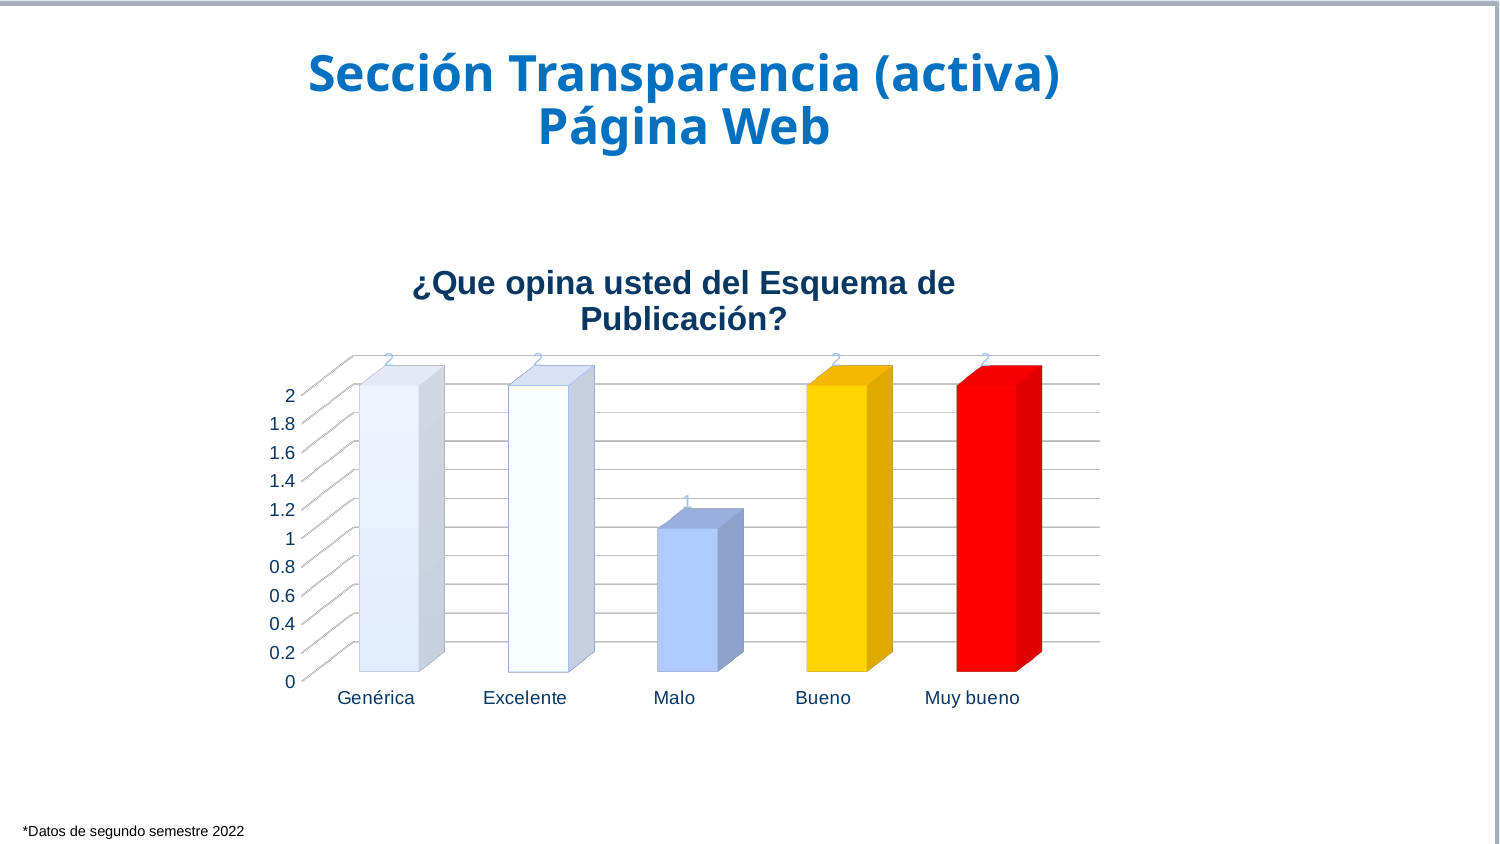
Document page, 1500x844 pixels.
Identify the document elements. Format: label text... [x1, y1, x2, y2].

title Sección Transparencia (activa) Página Web [19, 6, 1350, 198]
text_box [0, 1, 1499, 844]
text_box *Datos de segundo semestre 2022 [7, 814, 494, 844]
chart [240, 236, 1128, 720]
